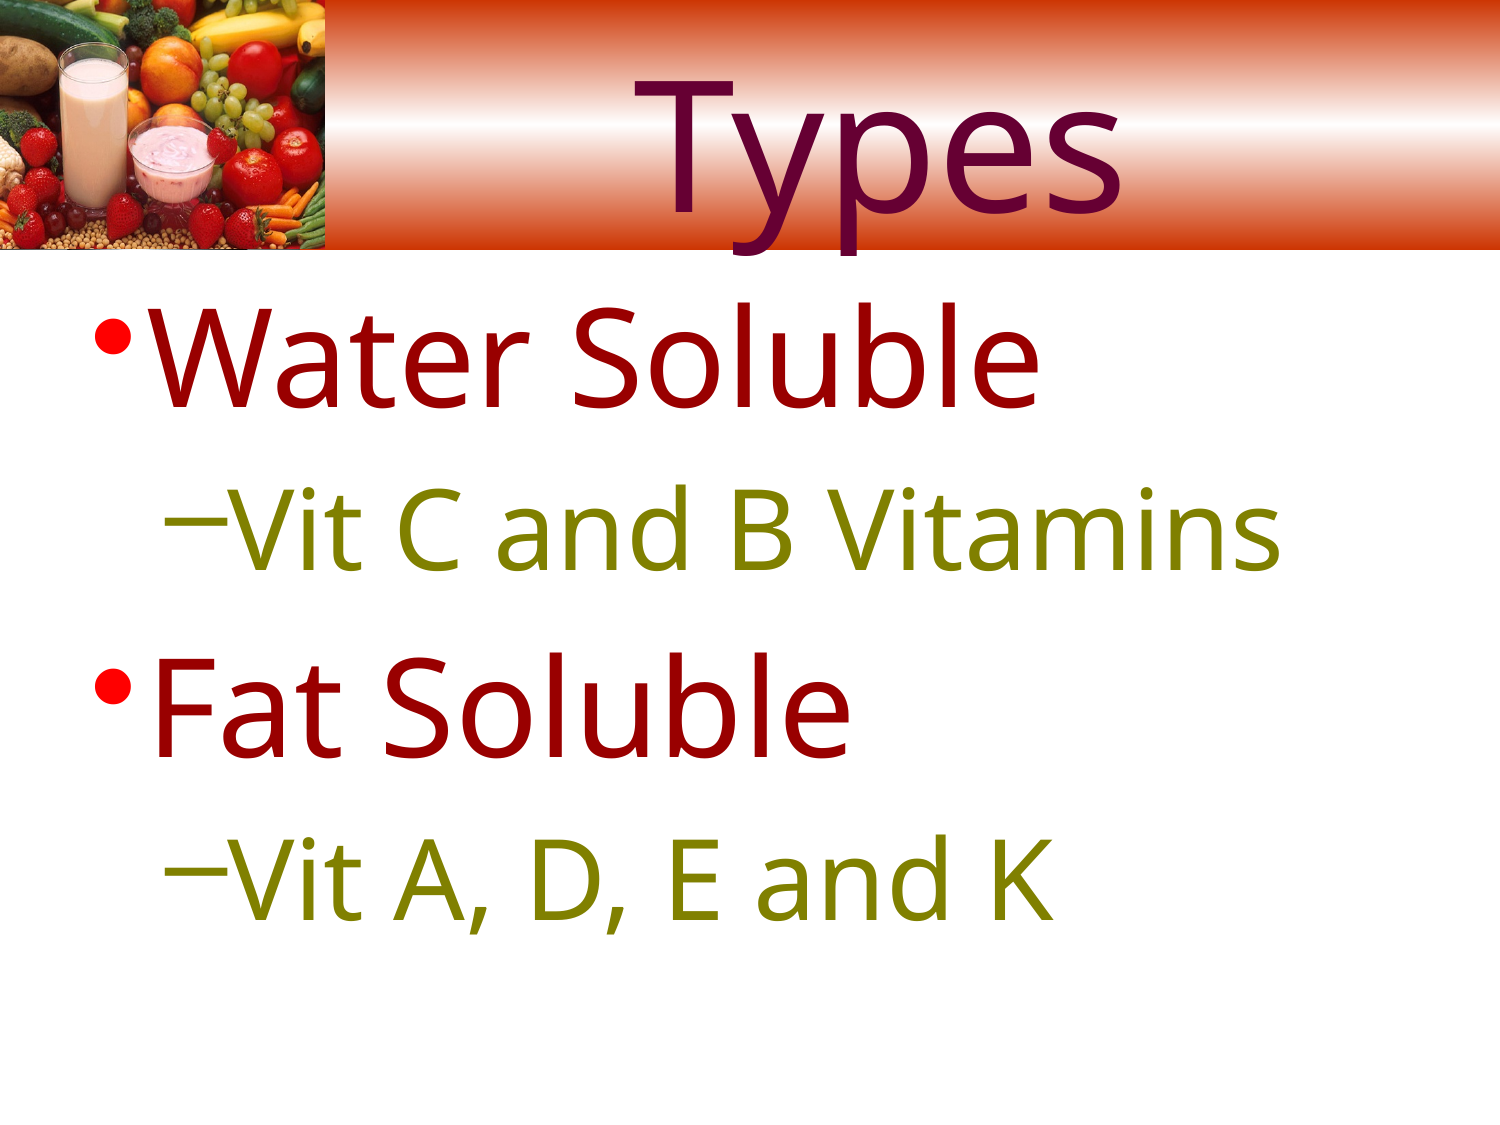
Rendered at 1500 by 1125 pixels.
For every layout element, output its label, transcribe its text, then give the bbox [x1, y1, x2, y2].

picture [0, 0, 325, 250]
list Water Soluble Vit C and B Vitamins Fat Soluble Vit A, D, E and K [74, 262, 1426, 1006]
title Types [337, 44, 1426, 233]
